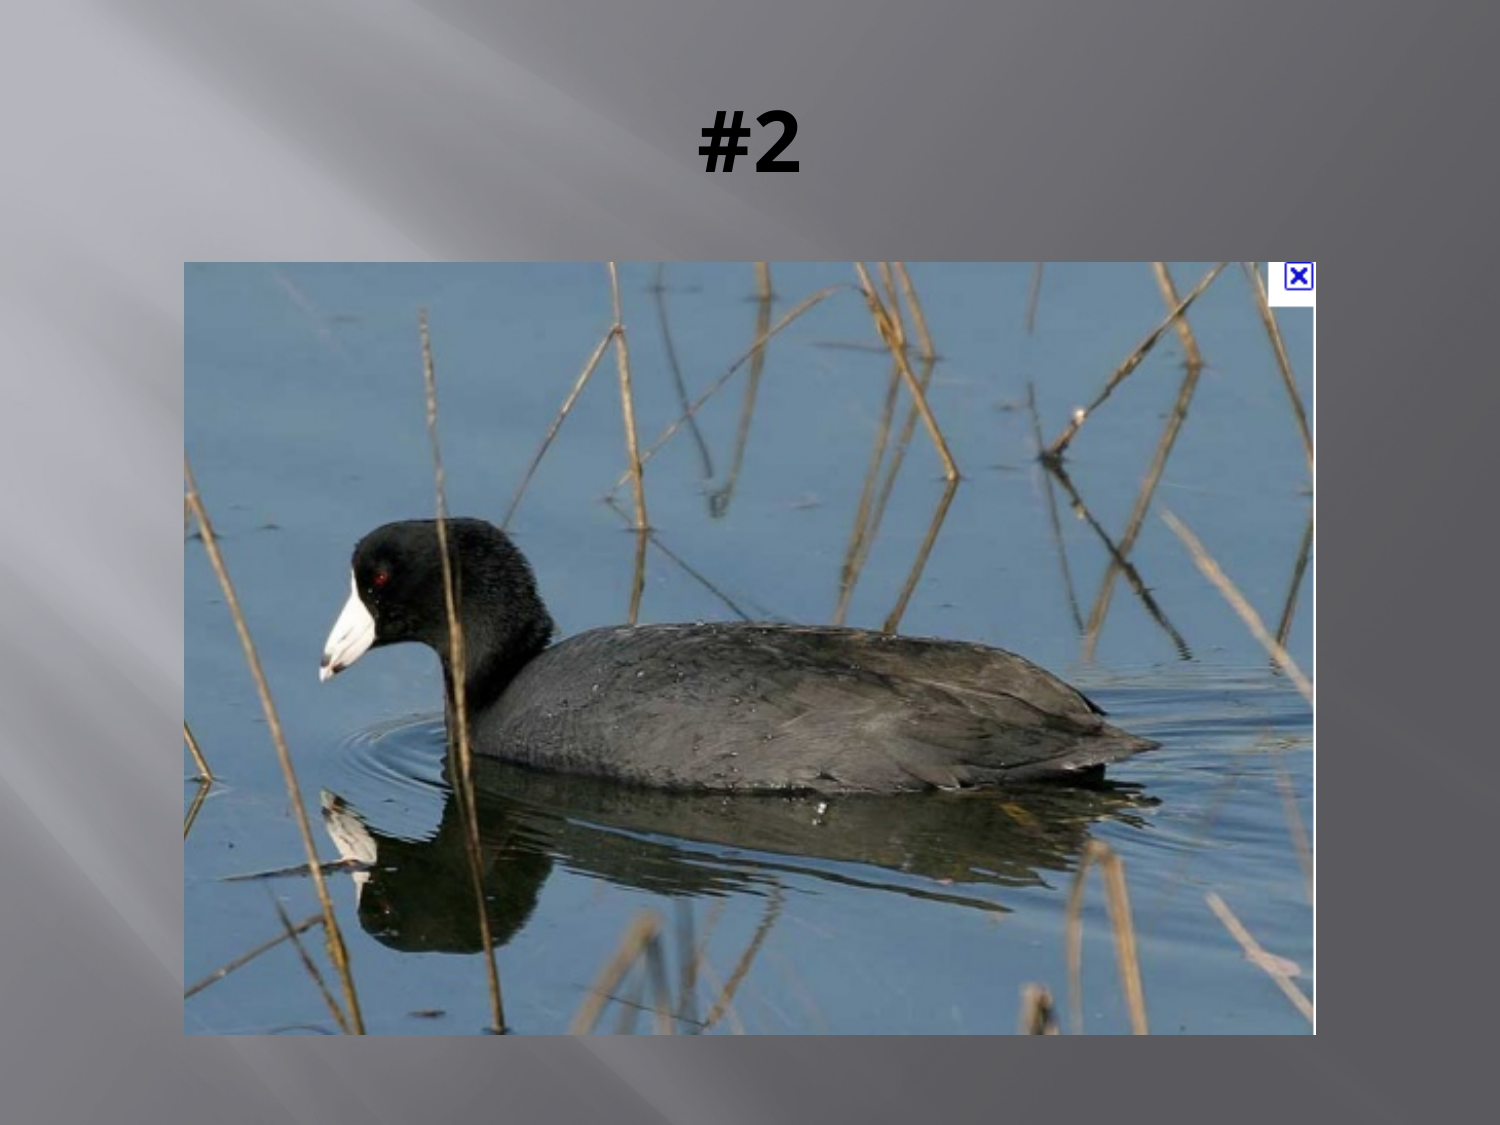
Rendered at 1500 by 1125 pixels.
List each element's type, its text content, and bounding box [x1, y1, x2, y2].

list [183, 262, 1317, 1036]
title #2 [75, 45, 1425, 233]
